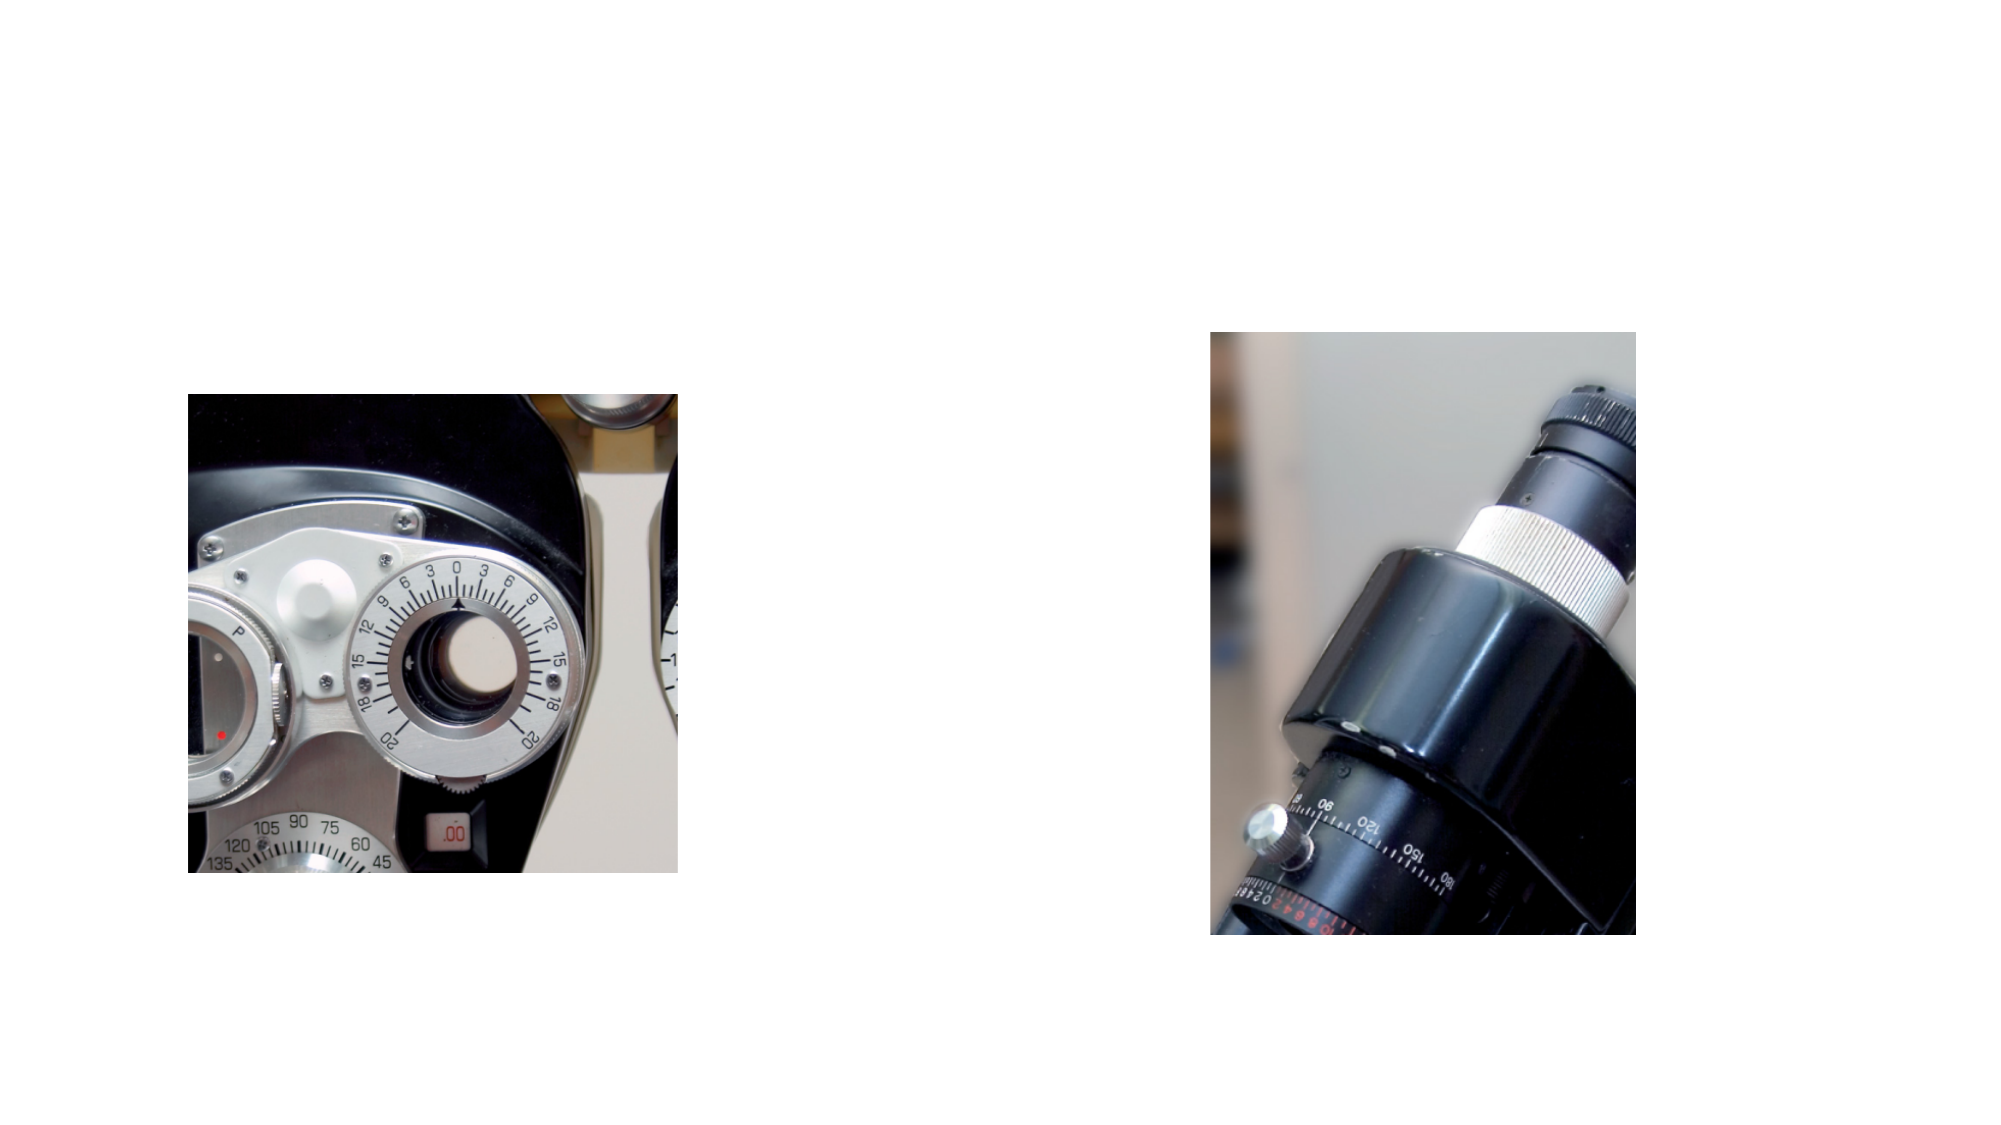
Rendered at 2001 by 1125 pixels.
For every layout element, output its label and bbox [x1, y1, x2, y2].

list [185, 394, 687, 873]
picture [1208, 332, 1636, 935]
